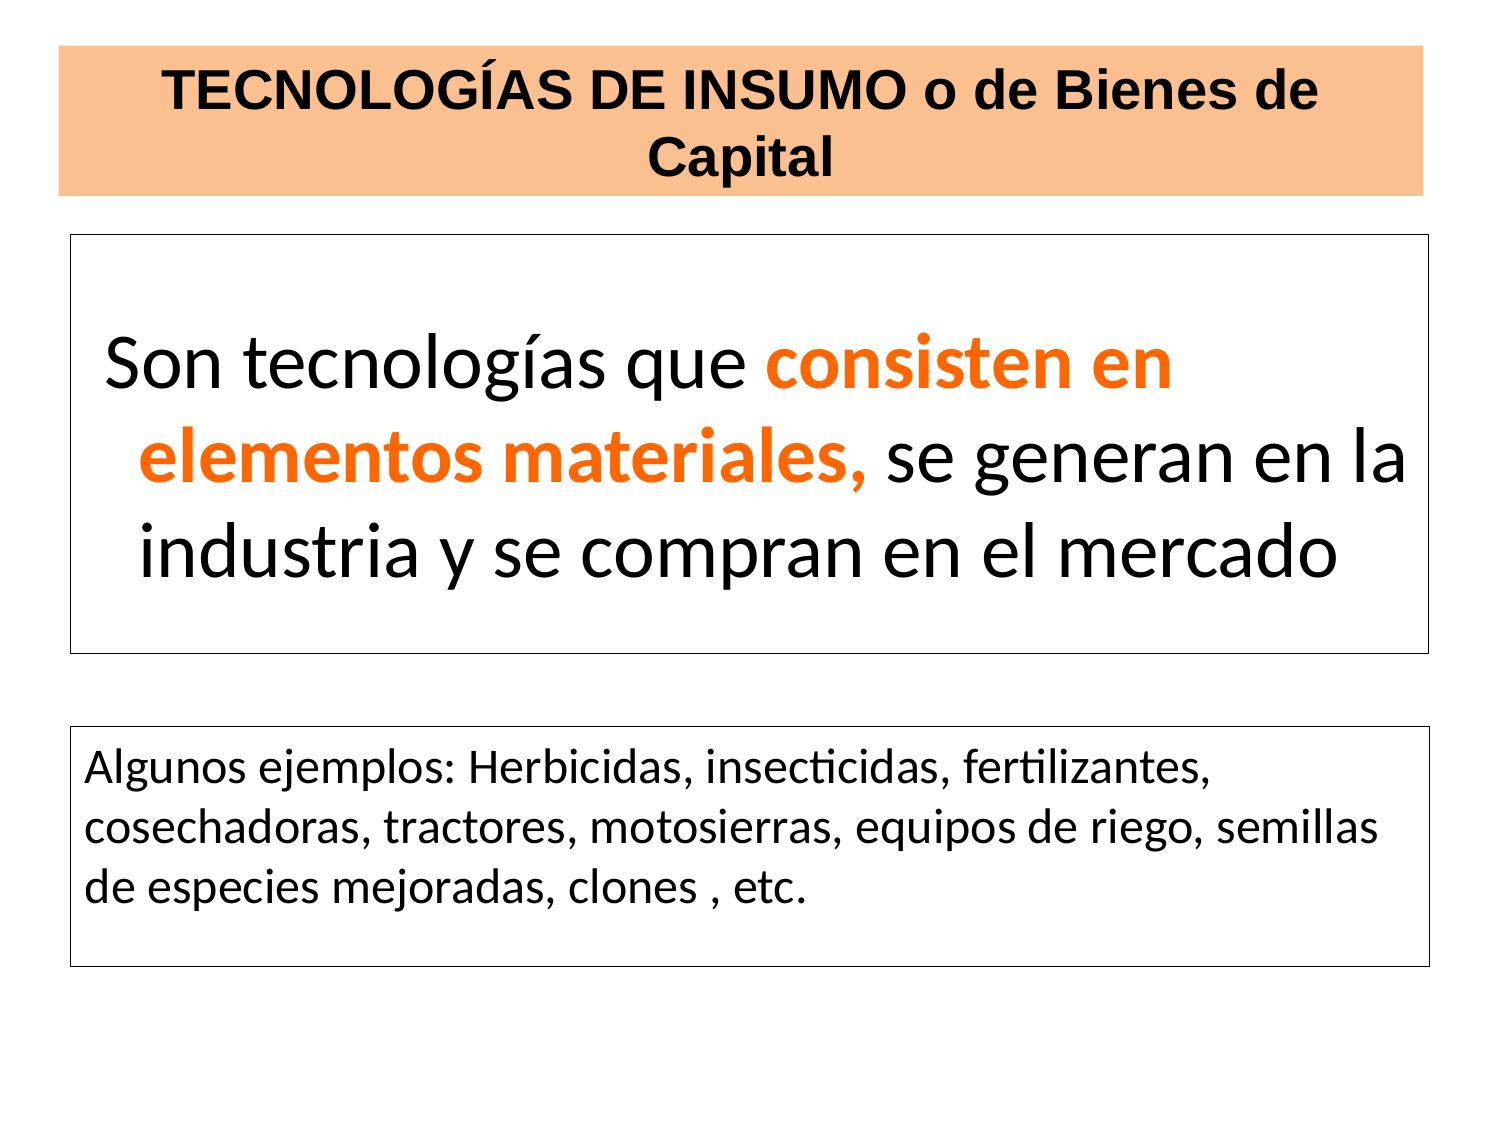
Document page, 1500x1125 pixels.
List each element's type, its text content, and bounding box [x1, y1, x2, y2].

text_box Algunos ejemplos: Herbicidas, insecticidas, fertilizantes, cosechadoras, tractores, motosierras, equipos de riego, semillas de especies mejoradas, clones , etc. [70, 726, 1430, 967]
title TECNOLOGÍAS DE INSUMO o de Bienes de Capital [58, 45, 1424, 196]
list Son tecnologías que consisten en elementos materiales, se generan en la industria y se compran en el mercado [70, 234, 1429, 654]
